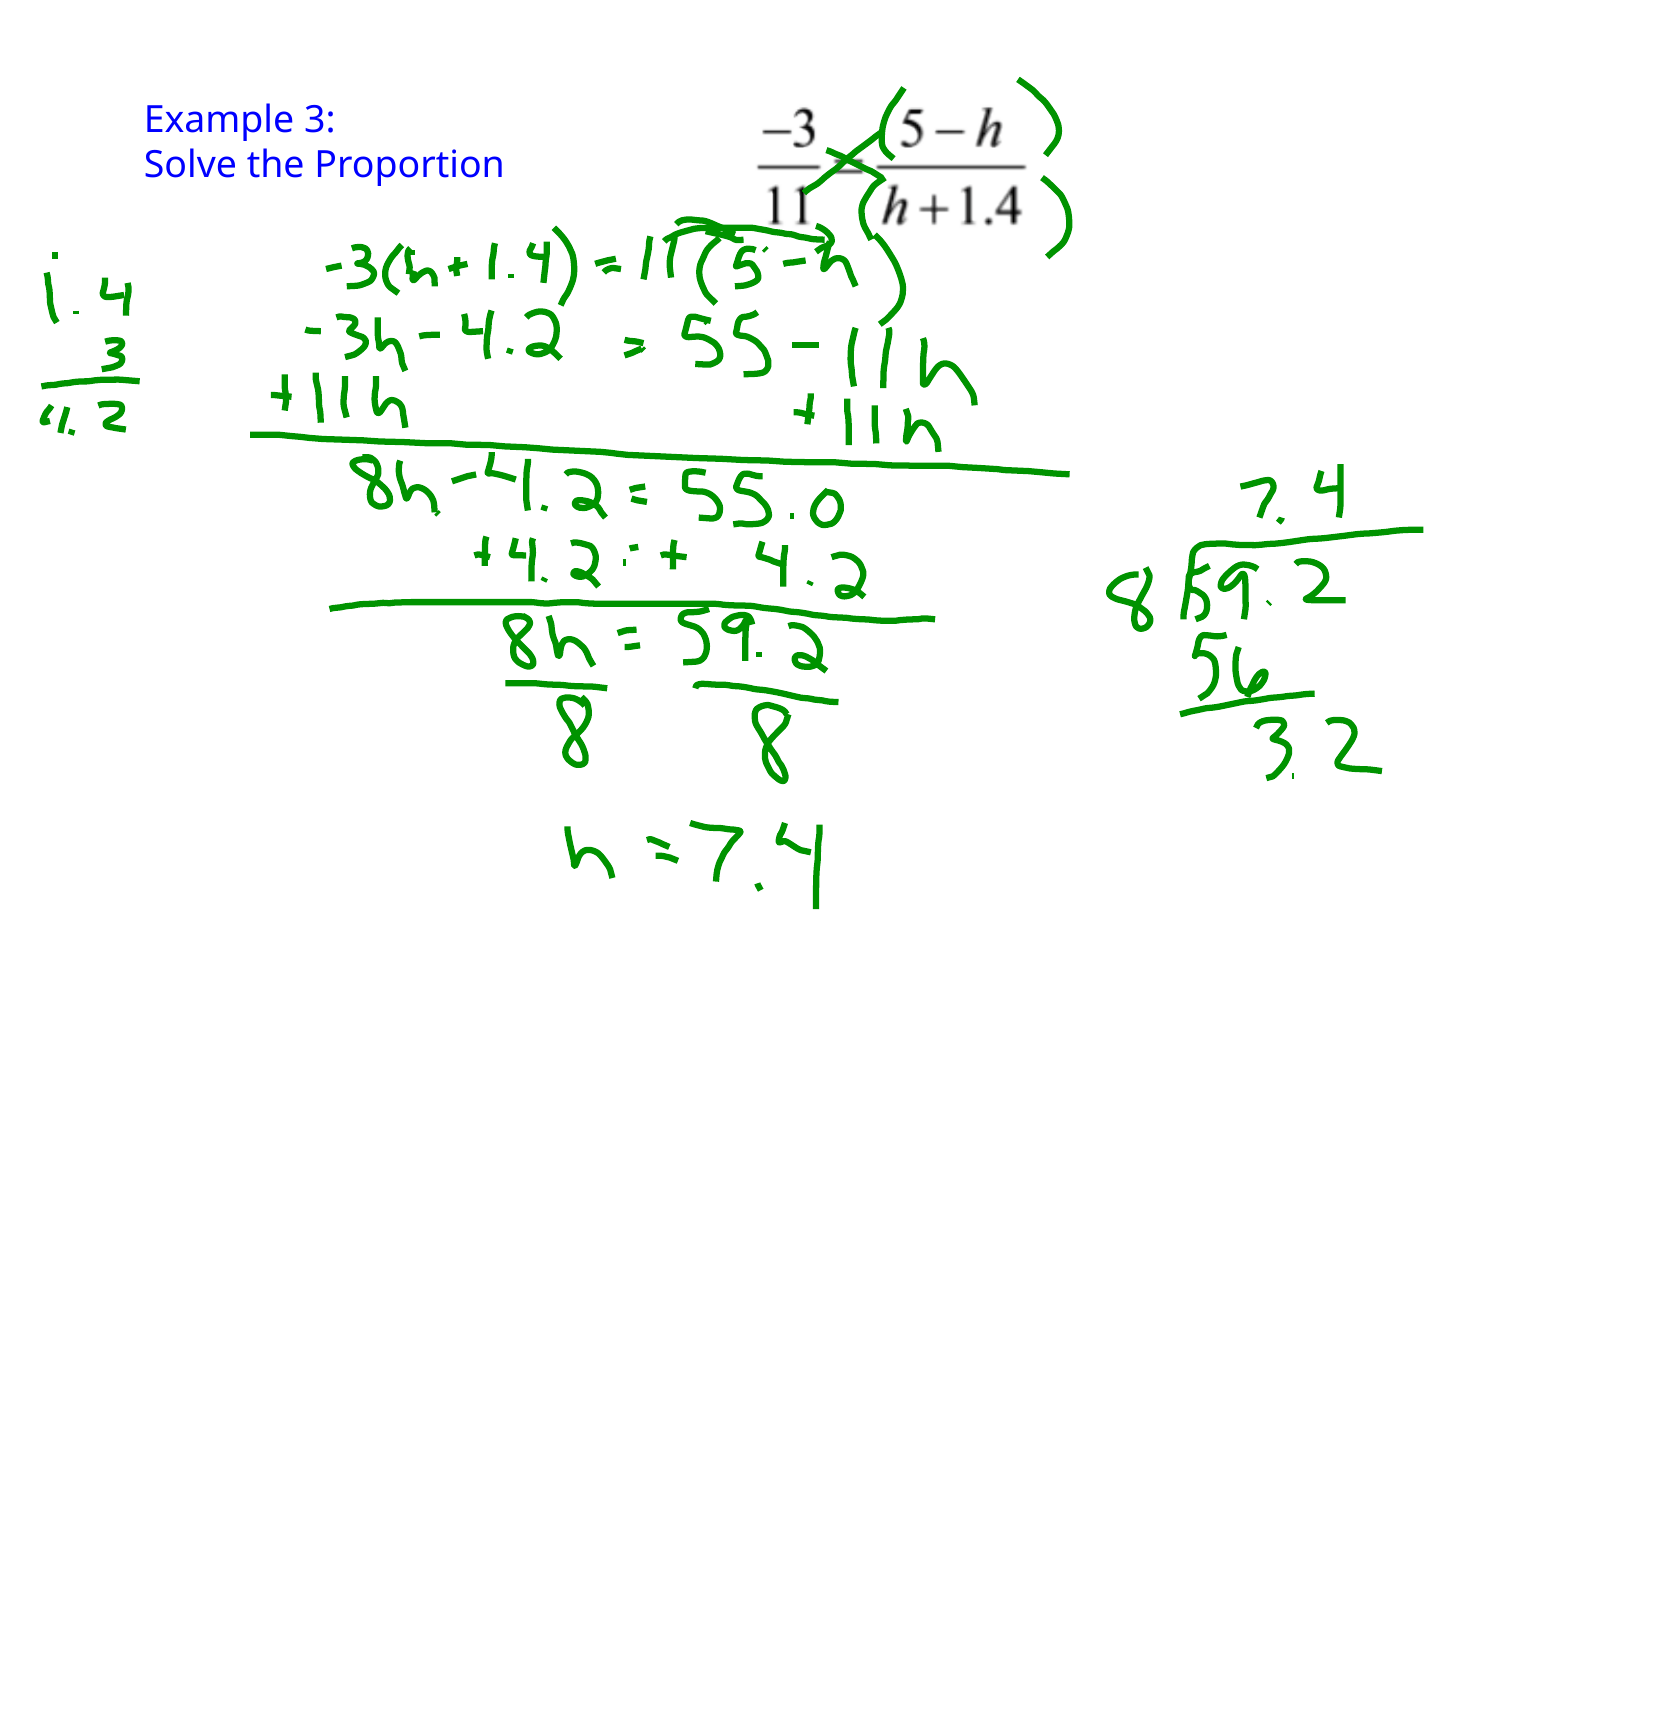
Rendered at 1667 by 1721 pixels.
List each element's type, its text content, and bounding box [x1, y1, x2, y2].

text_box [624, 339, 645, 356]
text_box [41, 251, 140, 435]
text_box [803, 130, 884, 194]
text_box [1108, 463, 1424, 779]
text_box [684, 311, 975, 371]
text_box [352, 451, 770, 488]
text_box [861, 87, 905, 235]
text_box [1017, 79, 1070, 258]
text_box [567, 826, 679, 879]
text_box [249, 372, 1070, 475]
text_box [305, 316, 406, 371]
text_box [689, 822, 820, 910]
text_box [683, 629, 708, 664]
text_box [699, 234, 904, 310]
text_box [724, 614, 827, 672]
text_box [329, 489, 936, 621]
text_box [325, 227, 575, 306]
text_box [663, 219, 832, 253]
text_box Example 3: Solve the Proportion [129, 87, 548, 193]
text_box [505, 615, 641, 667]
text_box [505, 682, 839, 782]
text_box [418, 310, 561, 360]
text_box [594, 234, 675, 280]
picture [553, 0, 1230, 432]
